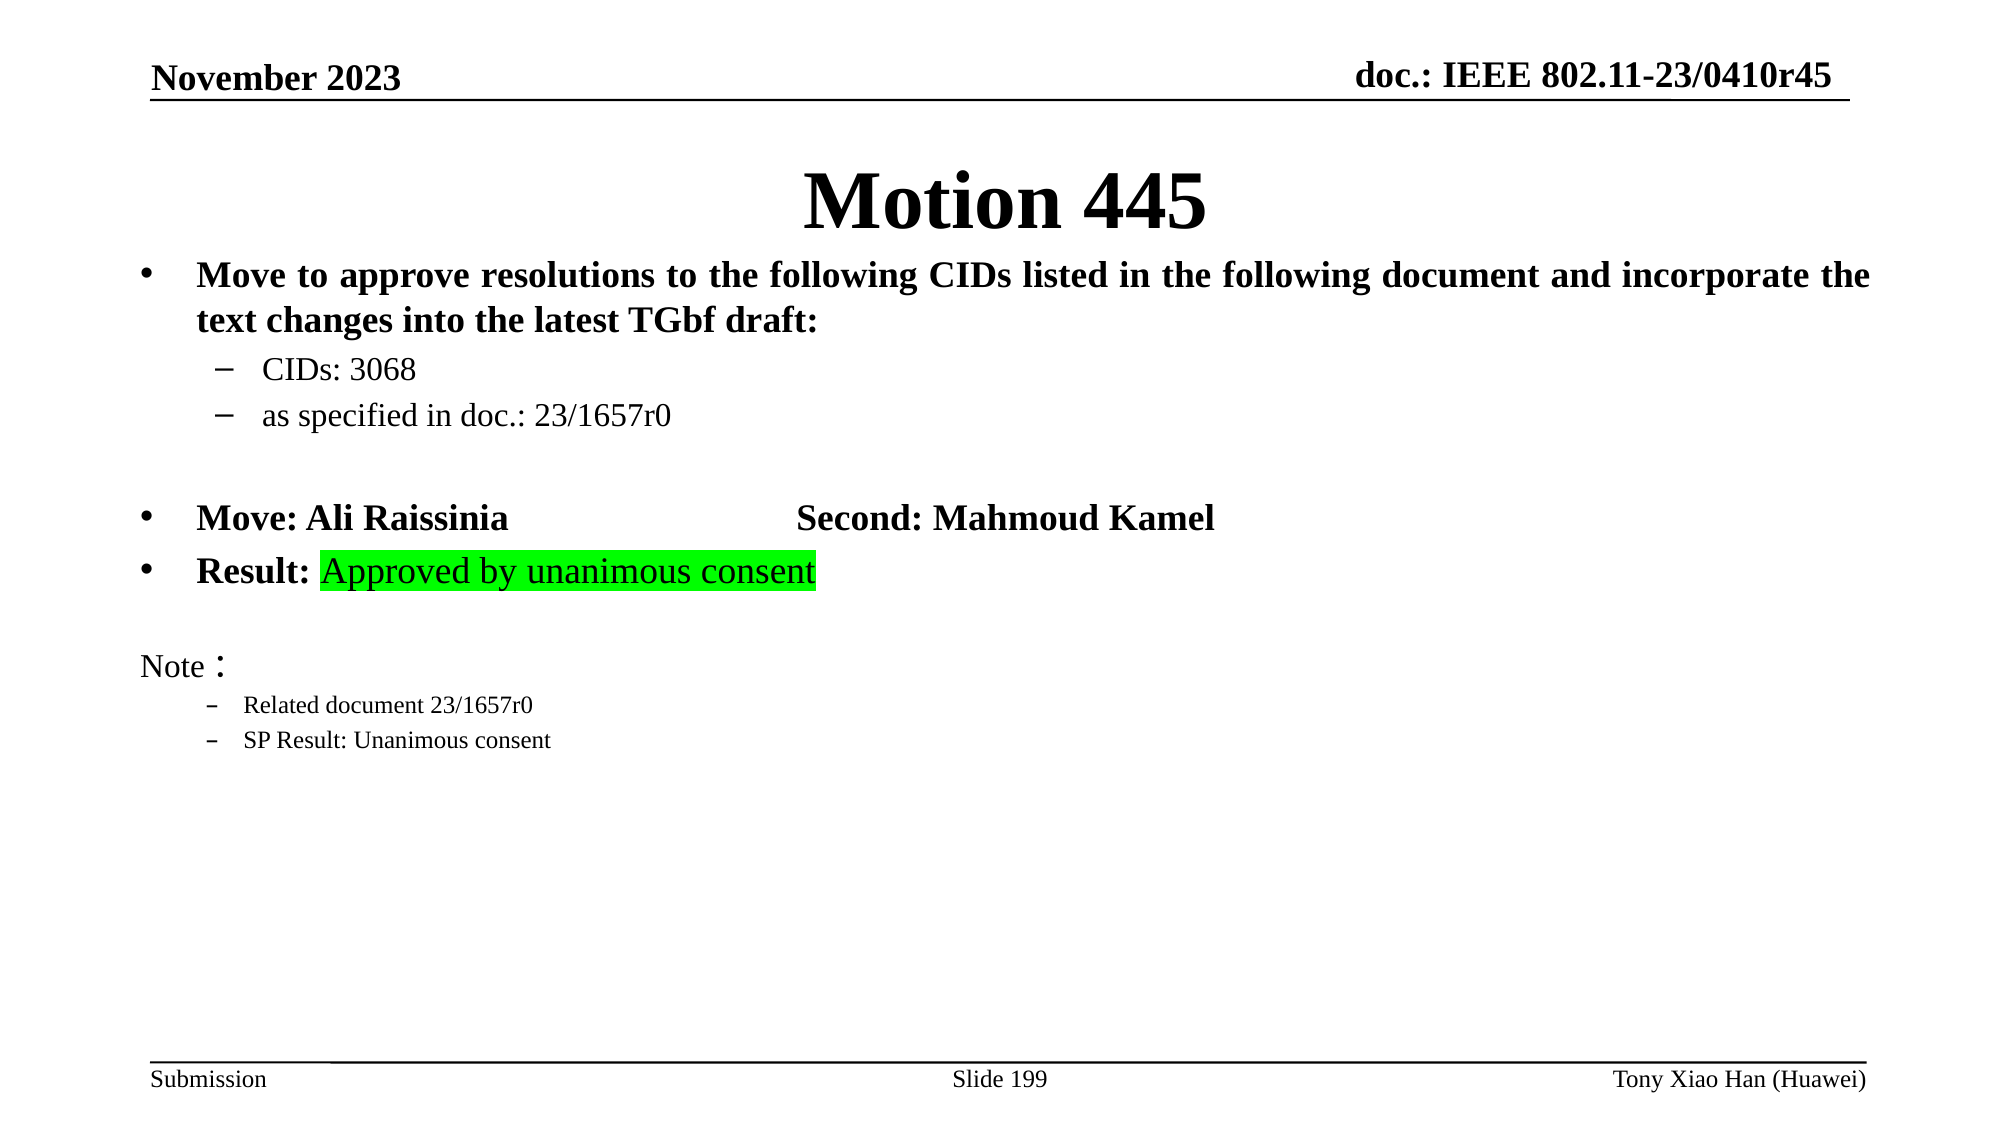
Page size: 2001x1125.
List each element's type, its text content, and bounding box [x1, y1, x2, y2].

text_box Motion 445 [368, 137, 1644, 212]
text_box Move to approve resolutions to the following CIDs listed in the following document and incorporate the text changes into the latest TGbf draft: CIDs: 3068 as specified in doc.: 23/1657r0 Move: Ali Raissinia Second: Mahmoud Kamel Result: Approved by unanimous consent Note： Related document 23/1657r0 SP Result: Unanimous consent [125, 212, 1888, 988]
